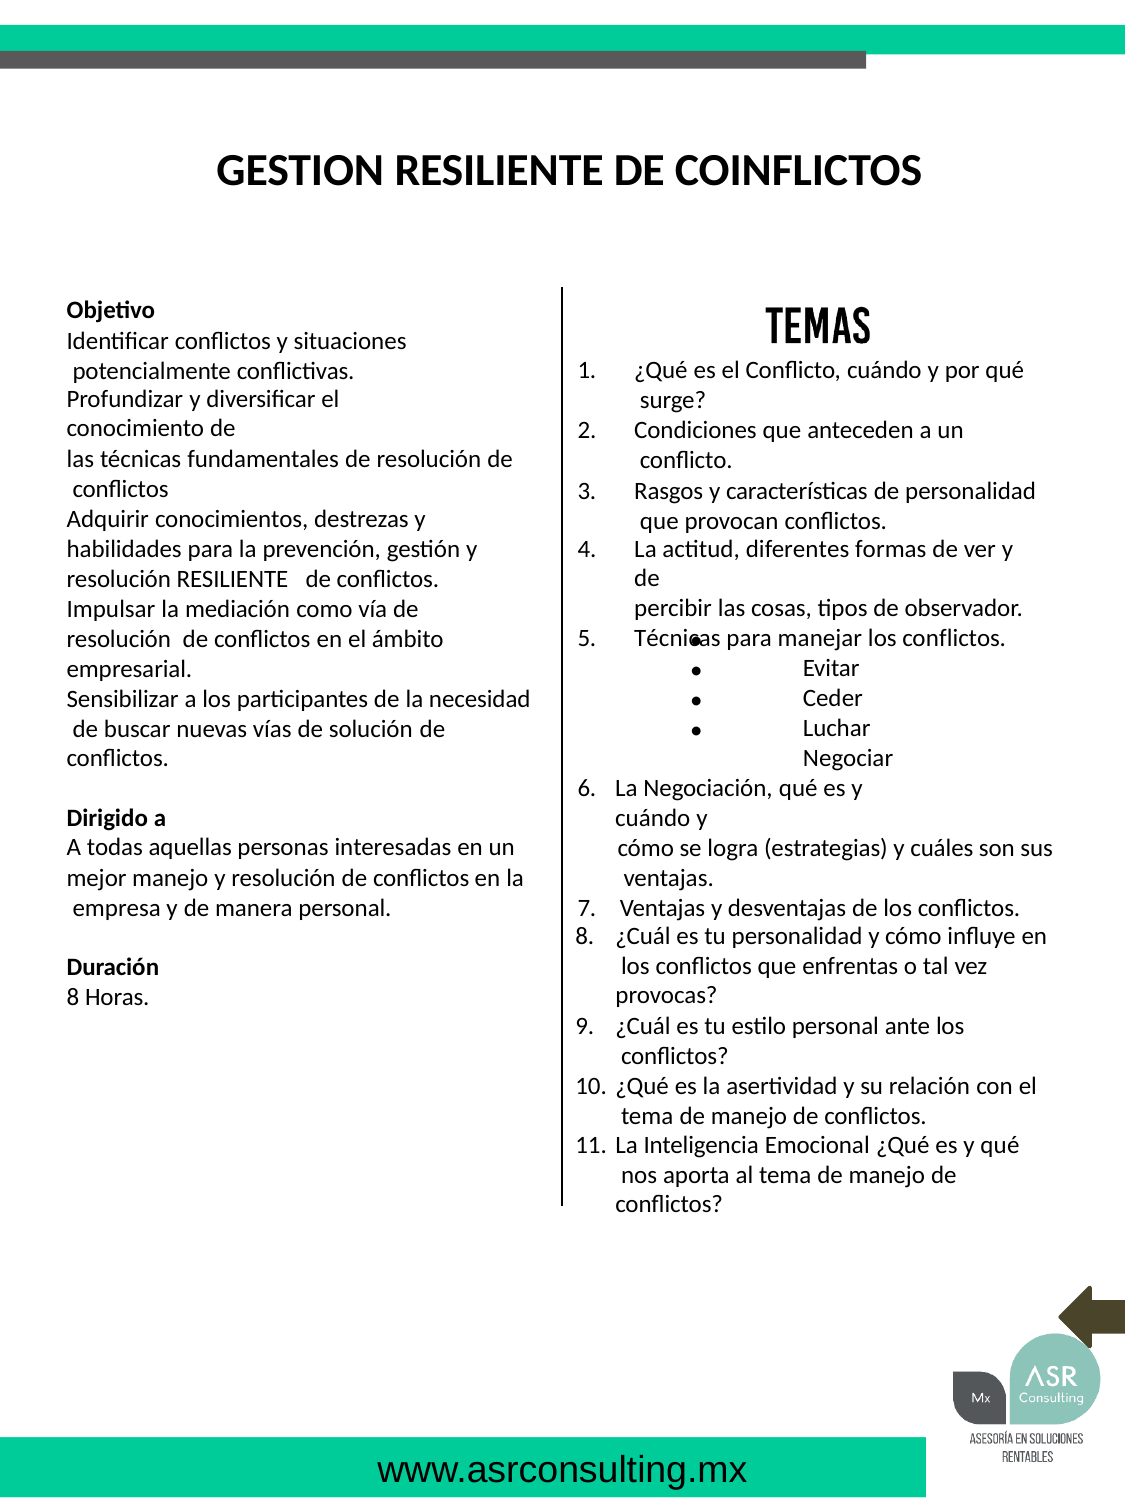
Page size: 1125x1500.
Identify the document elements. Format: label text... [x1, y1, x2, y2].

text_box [0, 1299, 1125, 1499]
text_box Objetivo Identificar conflictos y situaciones potencialmente conflictivas. Profundizar y diversificar el conocimiento de las técnicas fundamentales de resolución de conflictos Adquirir conocimientos, destrezas y habilidades para la prevención, gestión y resolución RESILIENTE de conflictos. Impulsar la mediación como vía de resolución de conflictos en el ámbito empresarial. Sensibilizar a los participantes de la necesidad de buscar nuevas vías de solución de conflictos. Dirigido a A todas aquellas personas interesadas en un mejor manejo y resolución de conflictos en la empresa y de manera personal. Duración 8 Horas. [64, 291, 533, 1011]
text_box ¿Qué es el Conflicto, cuándo y por qué surge? Condiciones que anteceden a un conflicto. Rasgos y características de personalidad que provocan conflictos. La actitud, diferentes formas de ver y de percibir las cosas, tipos de observador. Técnicas para manejar los conflictos. Evitar Ceder Luchar Negociar La Negociación, qué es y cuándo y cómo se logra (estrategias) y cuáles son sus ventajas. Ventajas y desventajas de los conflictos. ¿Cuál es tu personalidad y cómo influye en los conflictos que enfrentas o tal vez provocas? ¿Cuál es tu estilo personal ante los conflictos? ¿Qué es la asertividad y su relación con el tema de manejo de conflictos. La Inteligencia Emocional ¿Qué es y qué nos aporta al tema de manejo de conflictos? [575, 351, 1059, 1219]
title GESTION RESILIENTE DE COINFLICTOS [214, 137, 931, 390]
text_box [0, 24, 1125, 69]
text_box [1076, 1285, 1092, 1298]
picture [765, 305, 870, 344]
